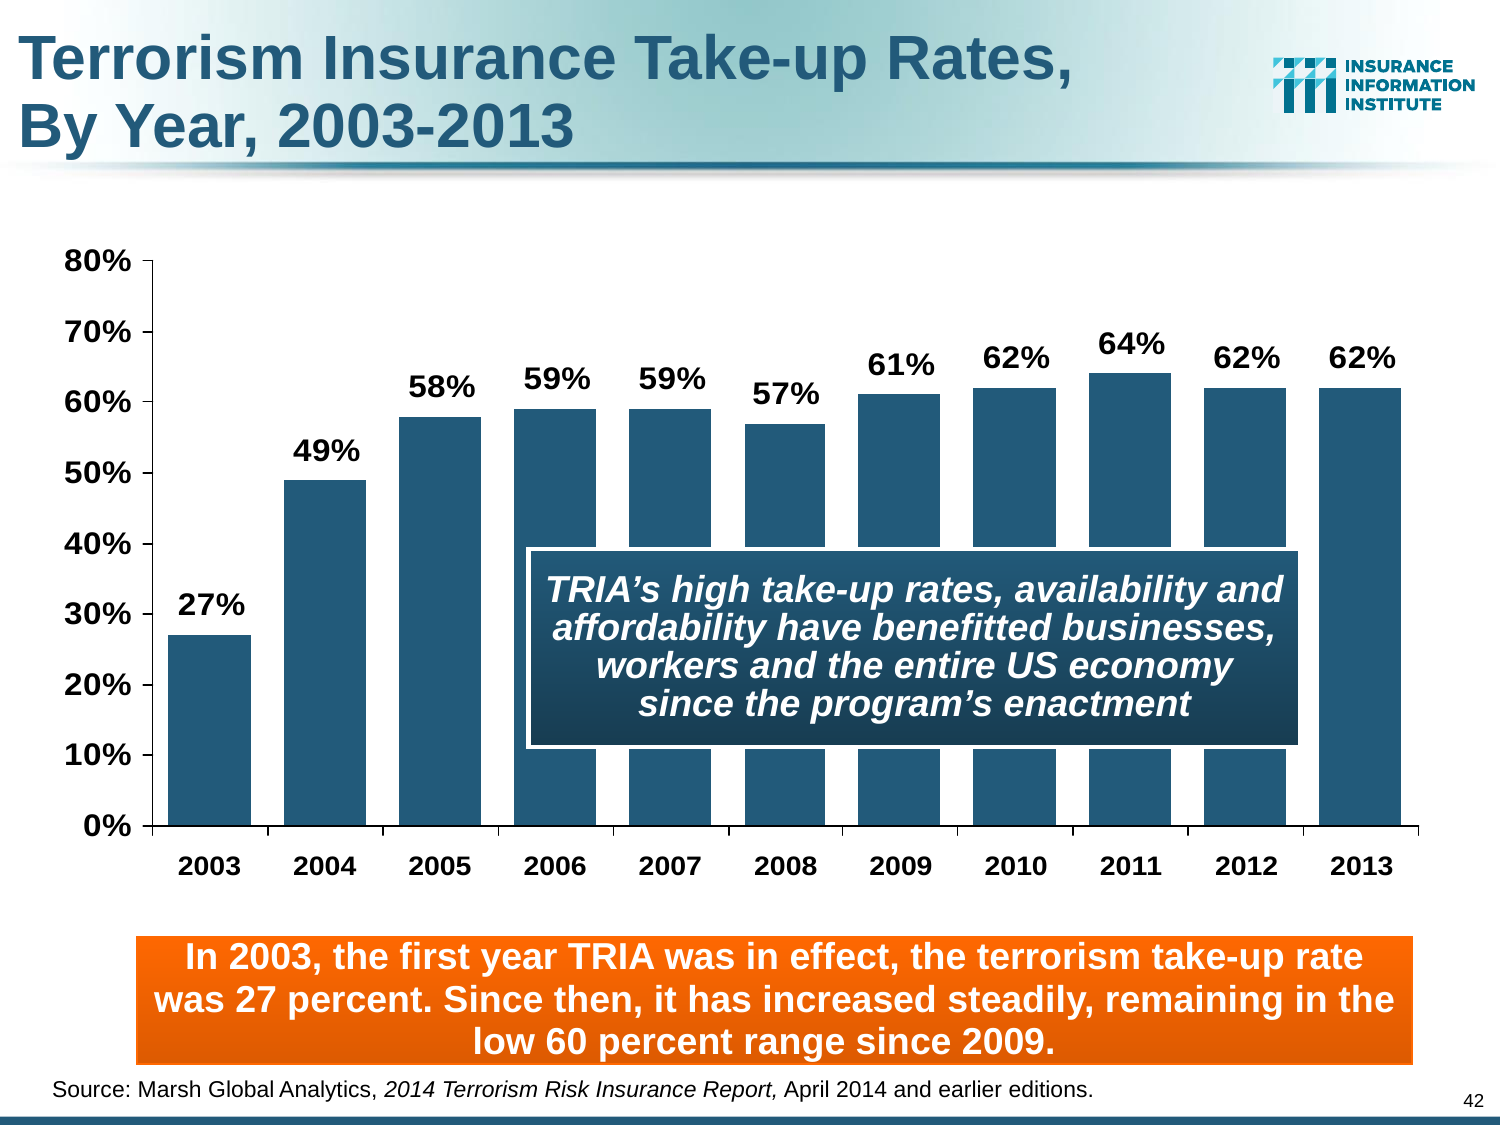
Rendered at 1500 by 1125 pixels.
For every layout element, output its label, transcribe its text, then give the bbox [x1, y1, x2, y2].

text_box In 2003, the first year TRIA was in effect, the terrorism take-up rate was 27 percent. Since then, it has increased steadily, remaining in the low 60 percent range since 2009. [137, 937, 1413, 1065]
text_box Source: Marsh Global Analytics, 2014 Terrorism Risk Insurance Report, April 2014 and earlier editions. [0, 1079, 1500, 1125]
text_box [49, 224, 1425, 897]
title Terrorism Insurance Take-up Rates, By Year, 2003-2013 [10, 22, 1234, 165]
picture [0, 0, 1500, 189]
